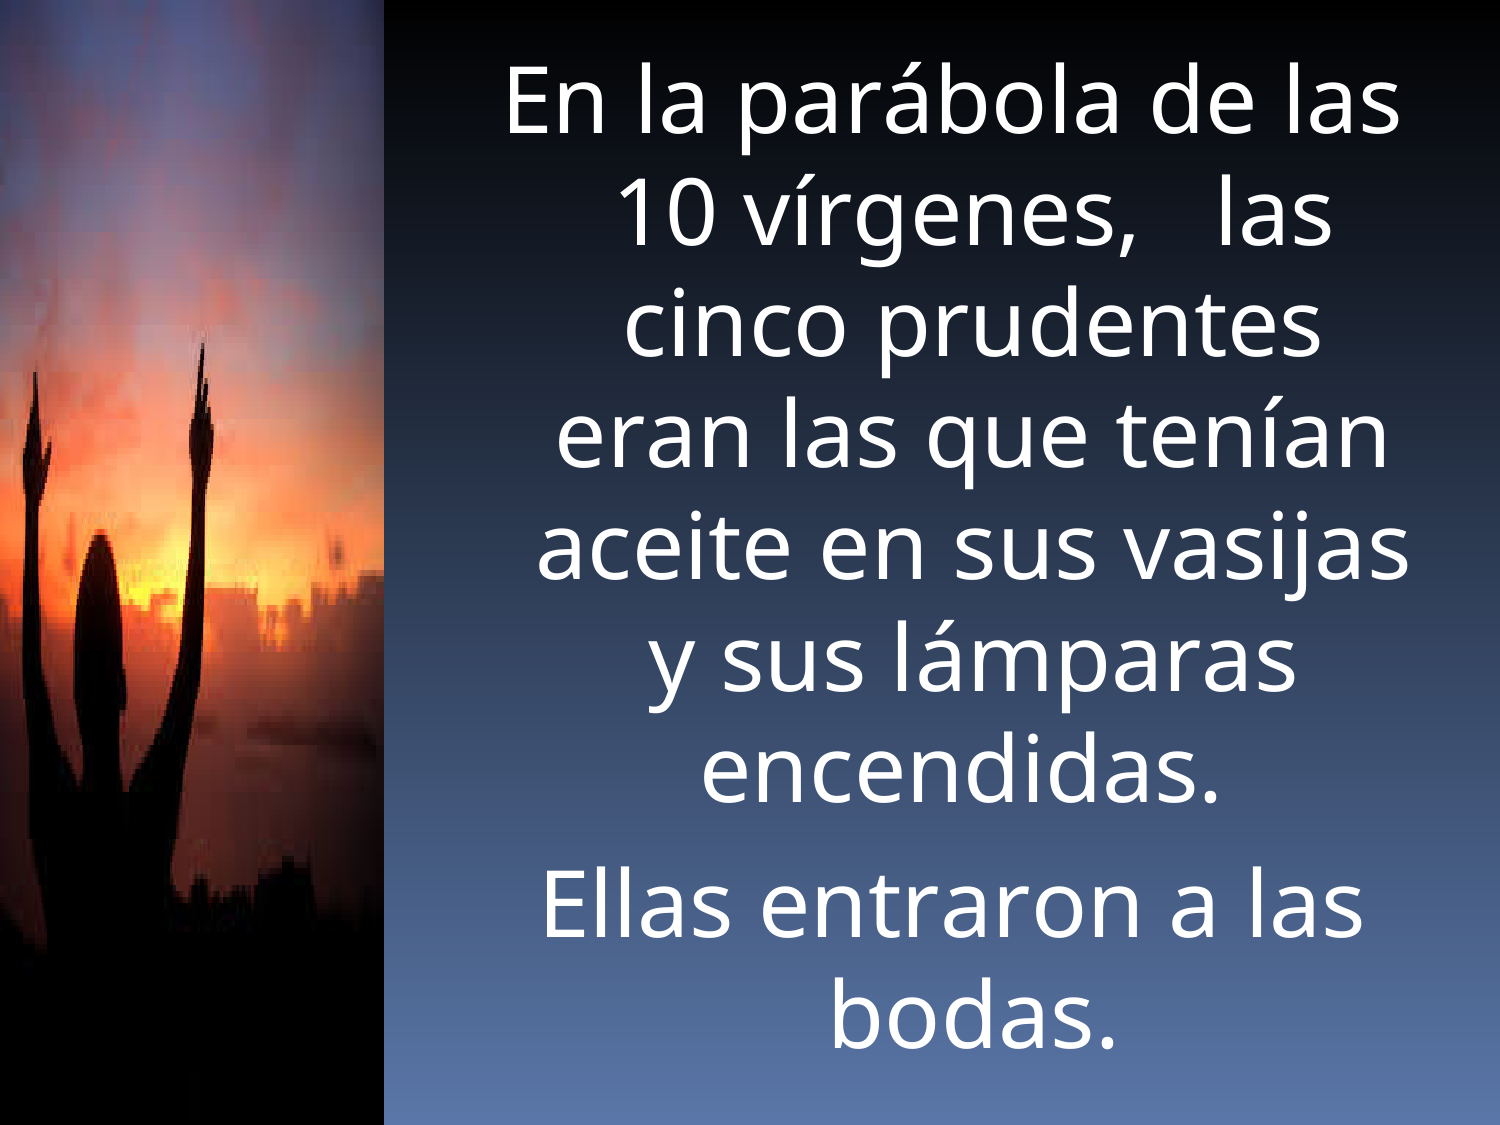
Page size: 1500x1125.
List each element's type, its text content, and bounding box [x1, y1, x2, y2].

text_box En la parábola de las 10 vírgenes, las cinco prudentes eran las que tenían aceite en sus vasijas y sus lámparas encendidas. Ellas entraron a las bodas. [386, 33, 1450, 1092]
picture [0, 0, 384, 1125]
